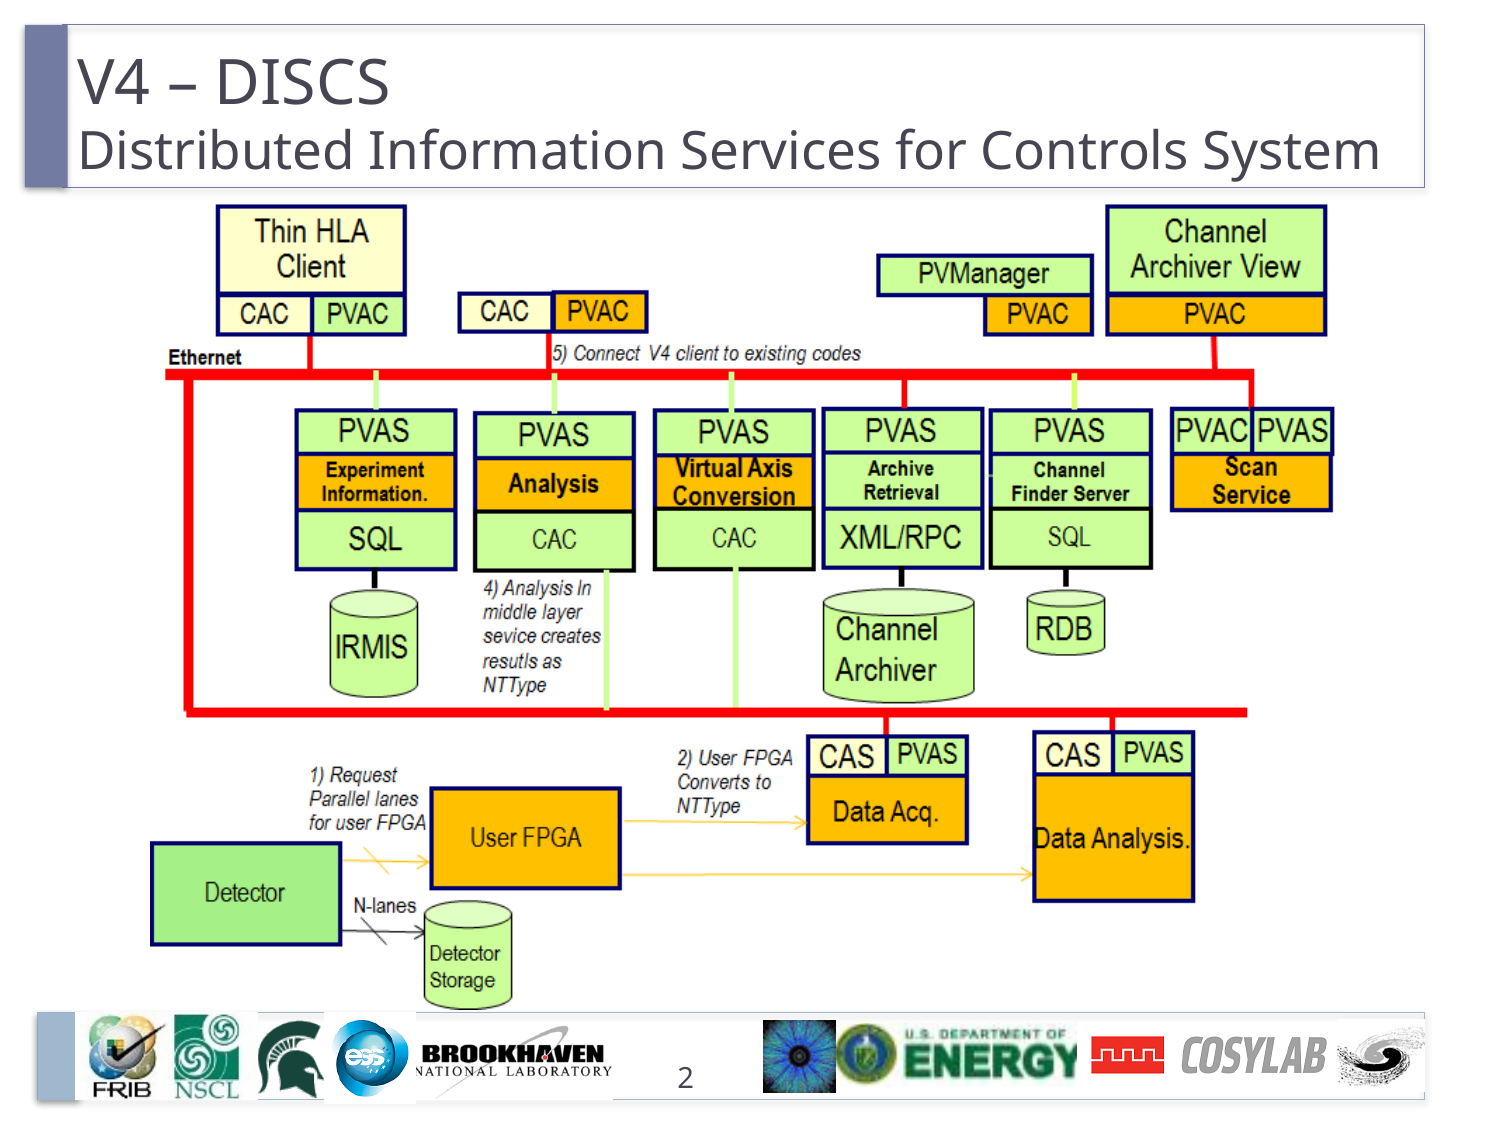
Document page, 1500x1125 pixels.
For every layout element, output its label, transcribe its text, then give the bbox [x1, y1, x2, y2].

slide_number 2 [662, 1052, 875, 1113]
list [150, 199, 1350, 1011]
title V4 – DISCS Distributed Information Services for Controls System [62, 24, 1425, 188]
picture [763, 1019, 1425, 1092]
picture [75, 1012, 613, 1104]
